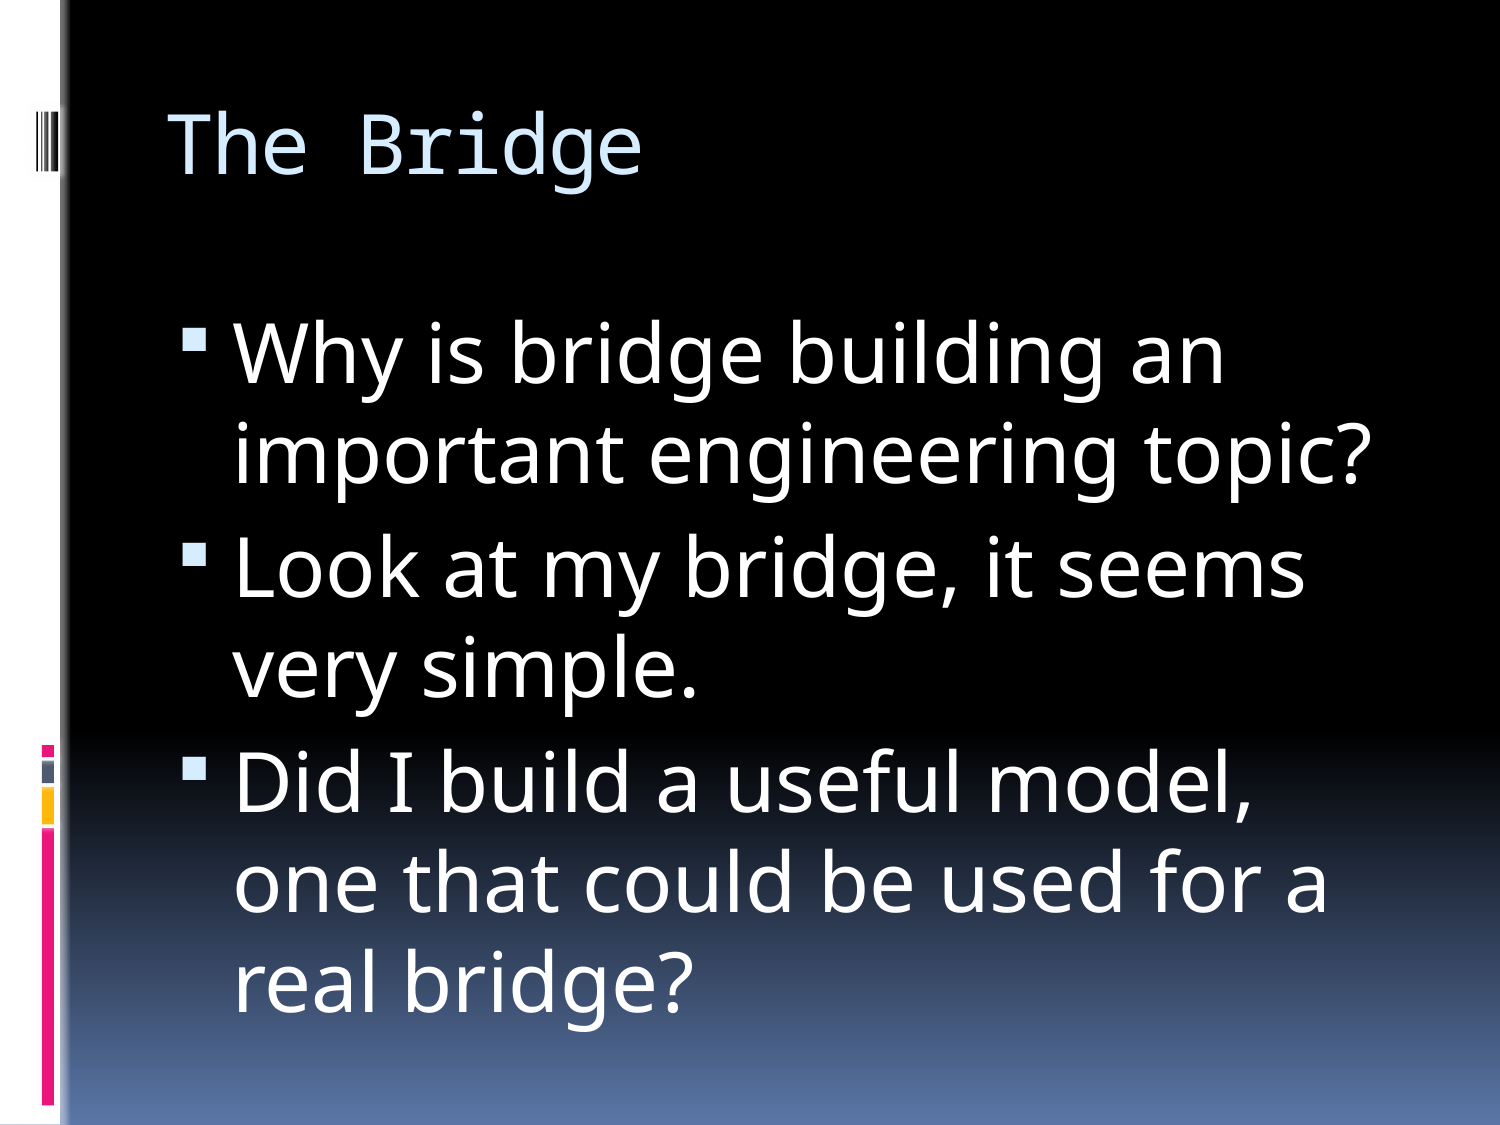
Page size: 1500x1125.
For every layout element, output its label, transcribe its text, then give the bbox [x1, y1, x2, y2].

list Why is bridge building an important engineering topic? Look at my bridge, it seems very simple. Did I build a useful model, one that could be used for a real bridge? [150, 292, 1425, 1043]
title The Bridge [150, 83, 1425, 234]
